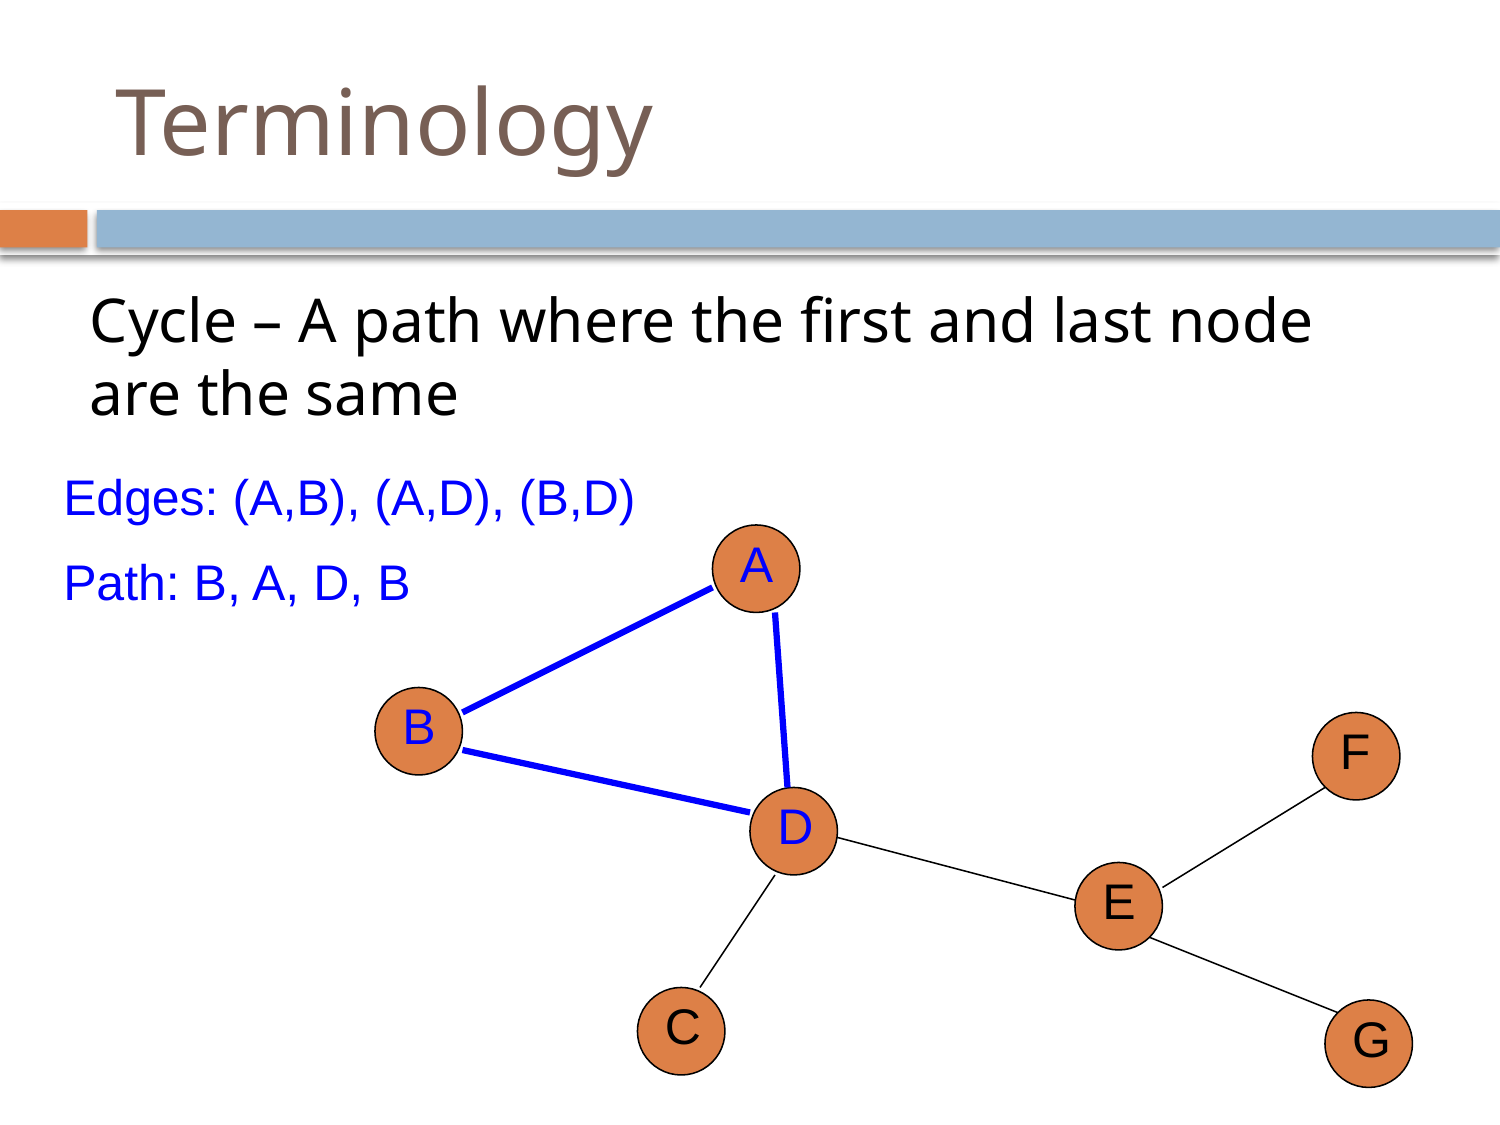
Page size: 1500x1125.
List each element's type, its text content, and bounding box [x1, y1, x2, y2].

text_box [637, 987, 726, 1076]
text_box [374, 687, 463, 776]
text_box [749, 787, 838, 876]
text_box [1312, 712, 1401, 801]
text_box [1074, 862, 1163, 951]
text_box Cycle – A path where the first and last node are the same [74, 275, 1425, 450]
text_box Edges: (A,B), (A,D), (B,D) Path: B, A, D, B [48, 458, 725, 618]
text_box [712, 524, 801, 613]
title Terminology [100, 37, 1438, 200]
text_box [1324, 999, 1413, 1088]
